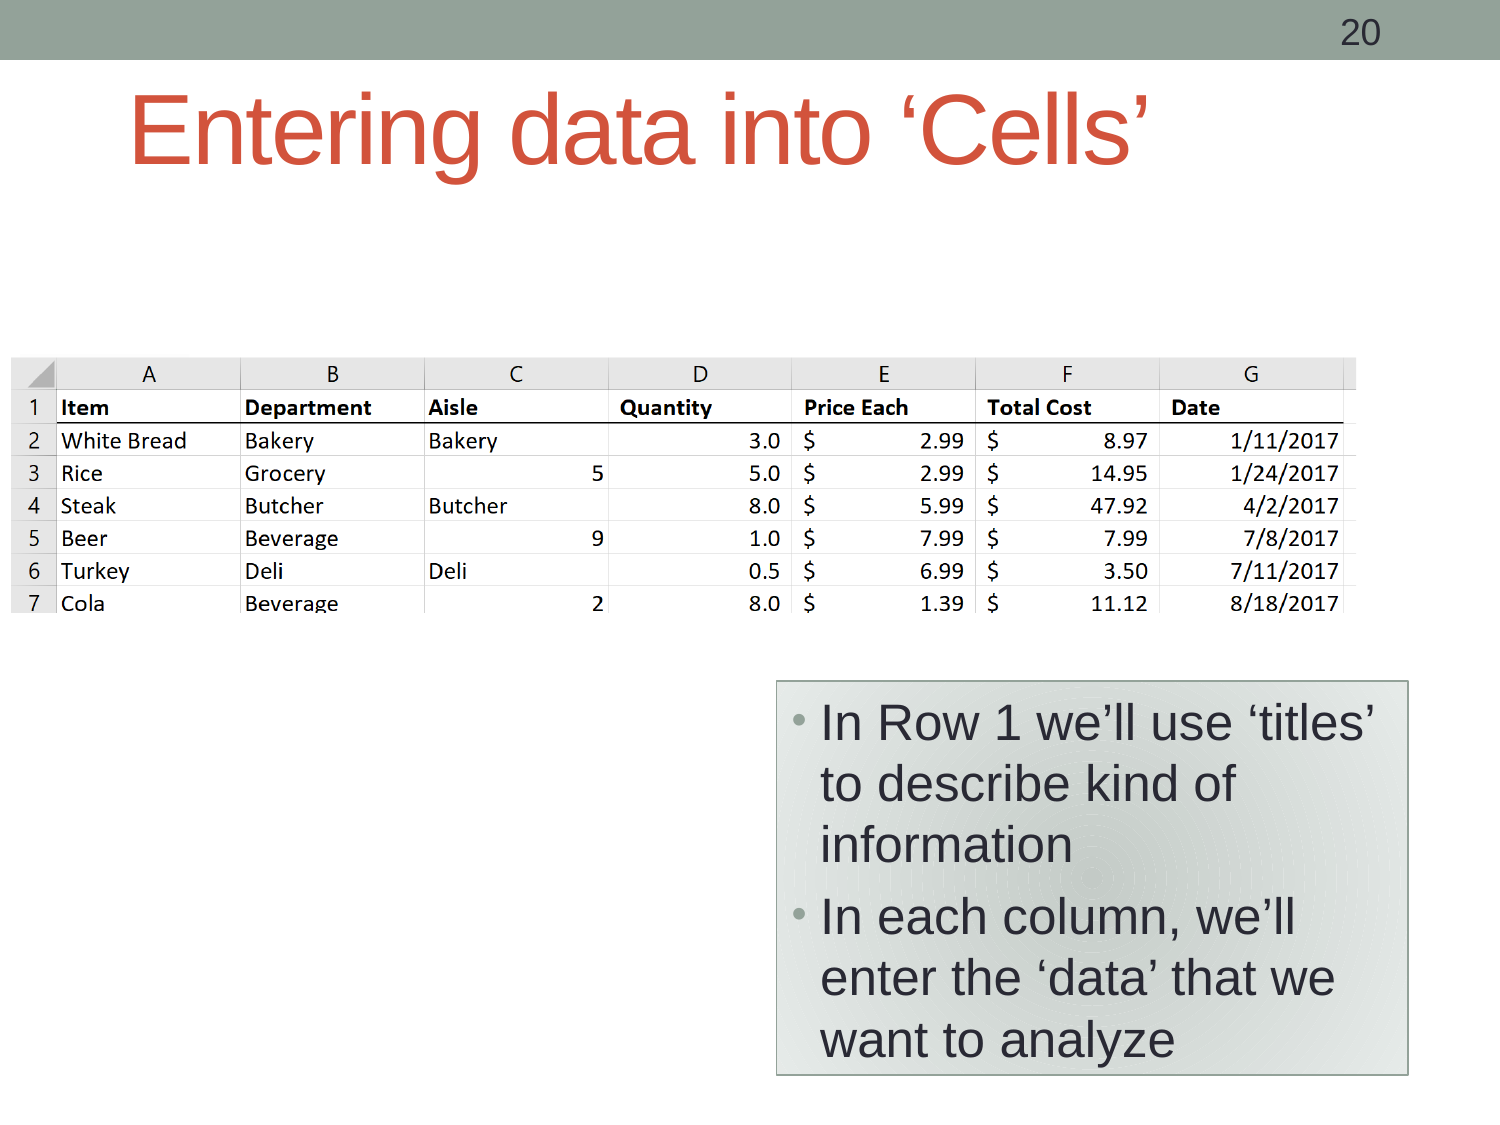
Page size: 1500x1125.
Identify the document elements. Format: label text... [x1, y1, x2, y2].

picture [0, 349, 1357, 613]
title Entering data into ‘Cells’ [112, 50, 1438, 200]
slide_number 20 [1250, 3, 1425, 57]
list In Row 1 we’ll use ‘titles’ to describe kind of information In each column, we’ll enter the ‘data’ that we want to analyze [776, 680, 1409, 1076]
